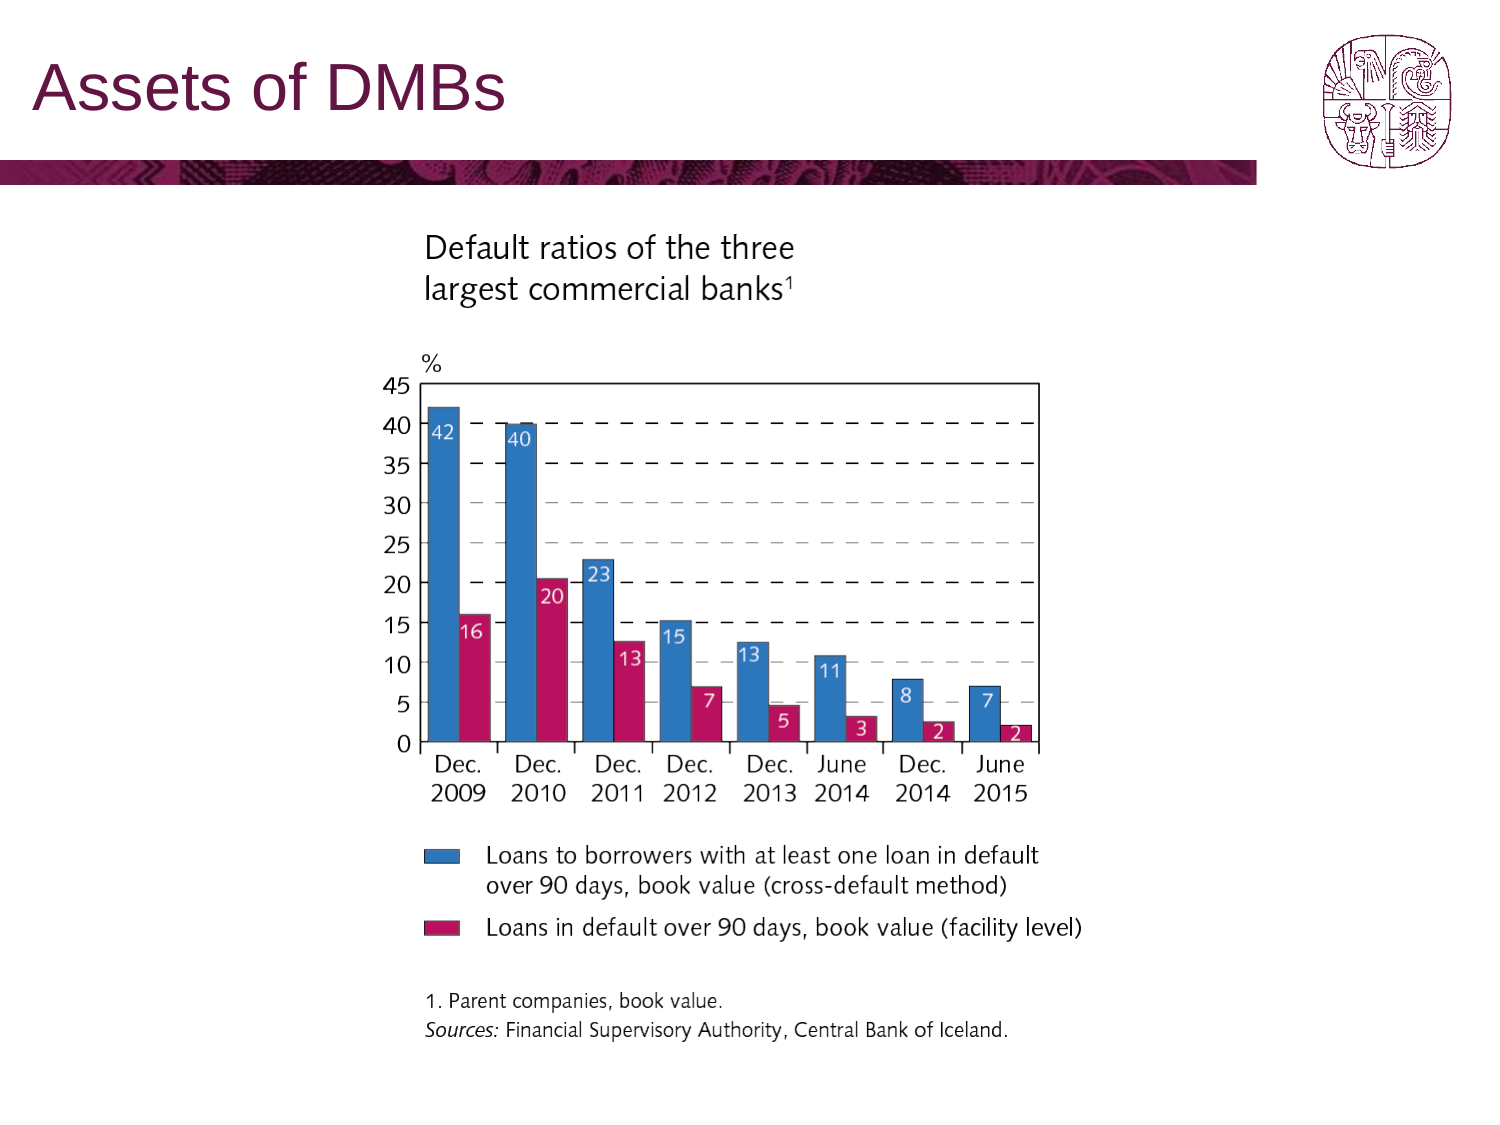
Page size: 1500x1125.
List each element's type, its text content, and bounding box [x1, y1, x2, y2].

picture [383, 231, 1089, 1042]
picture [0, 160, 1258, 185]
picture [1316, 31, 1456, 173]
title Assets of DMBs [17, 19, 1247, 149]
